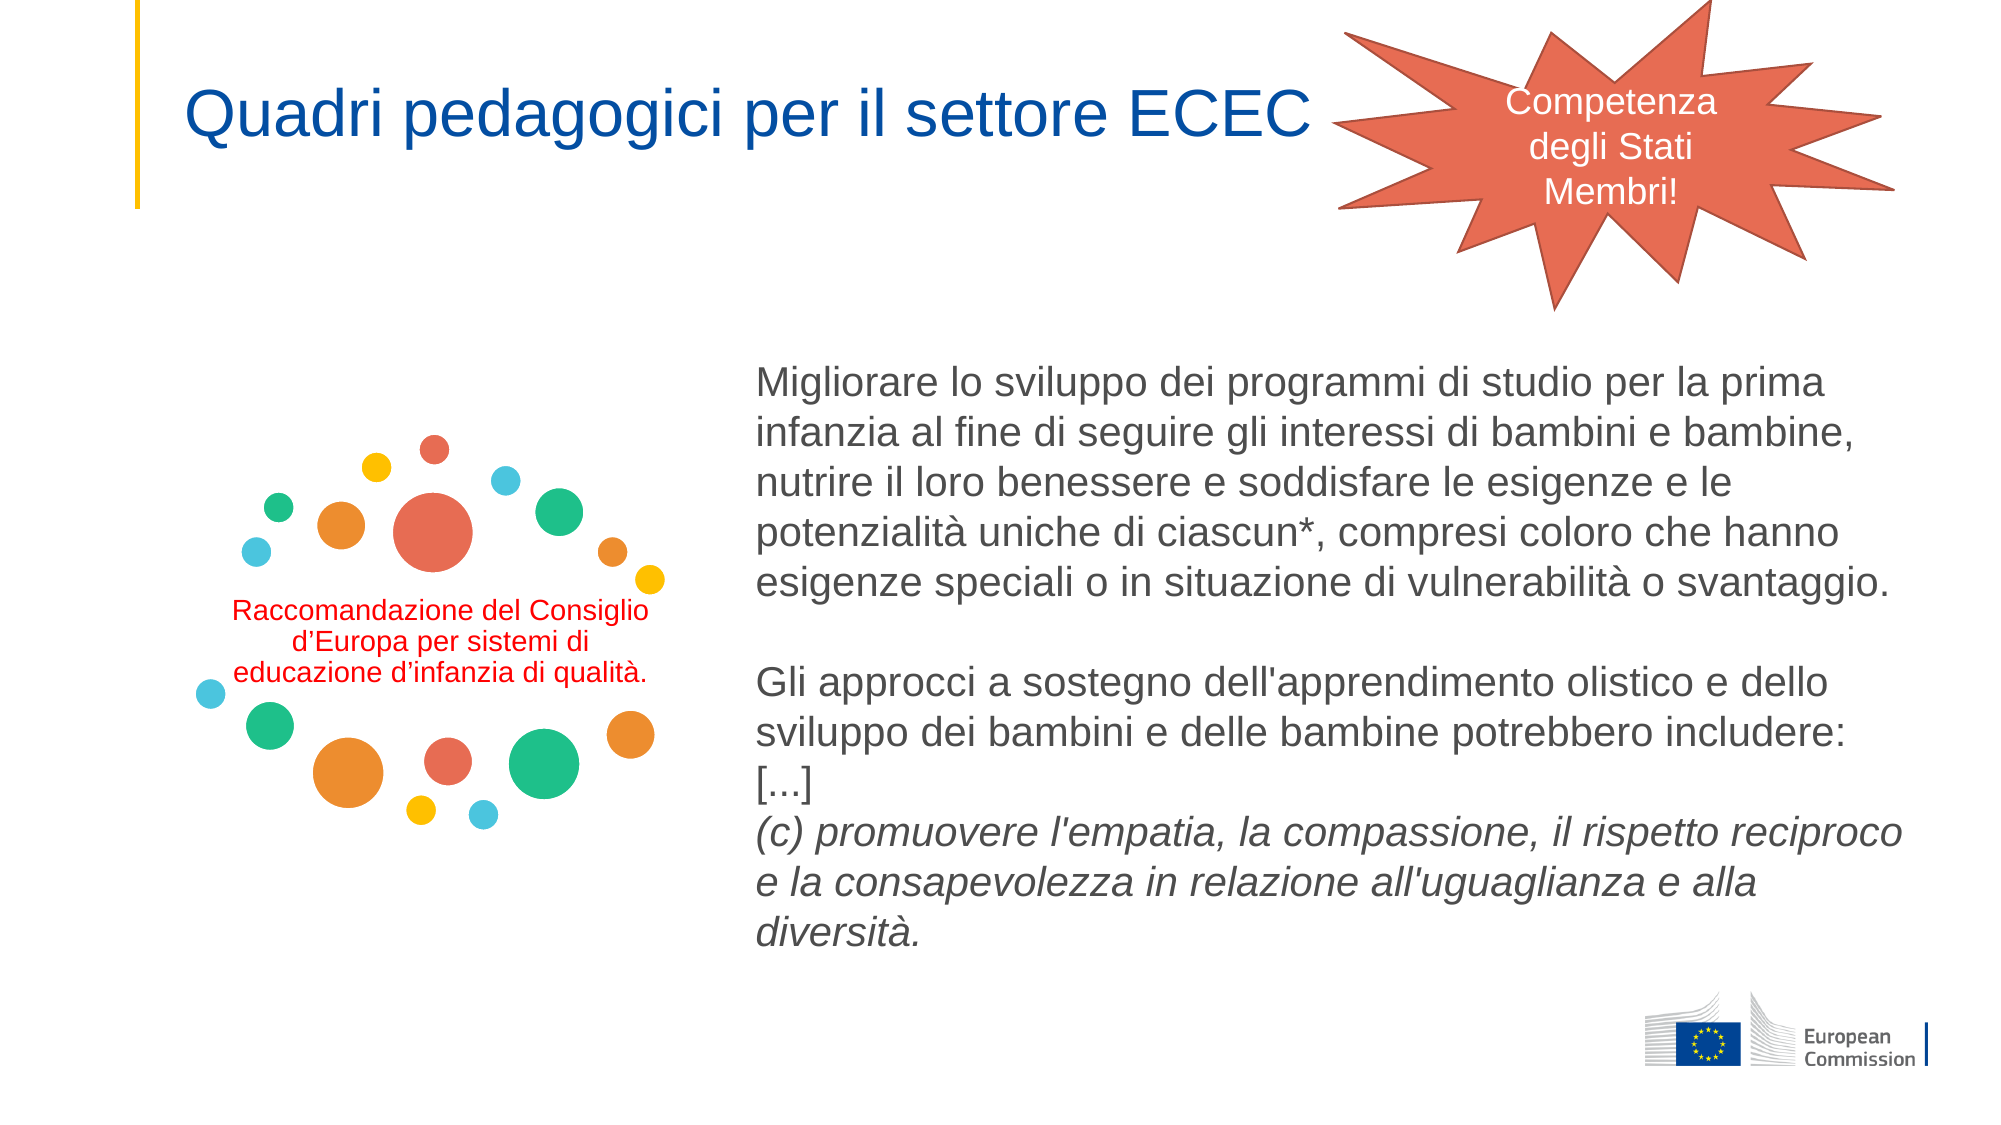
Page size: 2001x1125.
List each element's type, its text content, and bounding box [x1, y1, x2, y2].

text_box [169, 429, 705, 835]
title Quadri pedagogici per il settore ECEC [1703, 22, 1895, 152]
text_box Competenza degli Stati Membri! [1331, 0, 1895, 312]
title Quadri pedagogici per il settore ECEC [169, 22, 1682, 152]
picture [1645, 1012, 1928, 1066]
text_box Migliorare lo sviluppo dei programmi di studio per la prima infanzia al fine di seguire gli interessi di bambini e bambine, nutrire il loro benessere e soddisfare le esigenze e le potenzialità uniche di ciascun*, compresi coloro che hanno esigenze speciali o in situazione di vulnerabilità o svantaggio. Gli approcci a sostegno dell'apprendimento olistico e dello sviluppo dei bambini e delle bambine potrebbero includere: [...] (c) promuovere l'empatia, la compassione, il rispetto reciproco e la consapevolezza in relazione all'uguaglianza e alla diversità. [740, 347, 1930, 1012]
